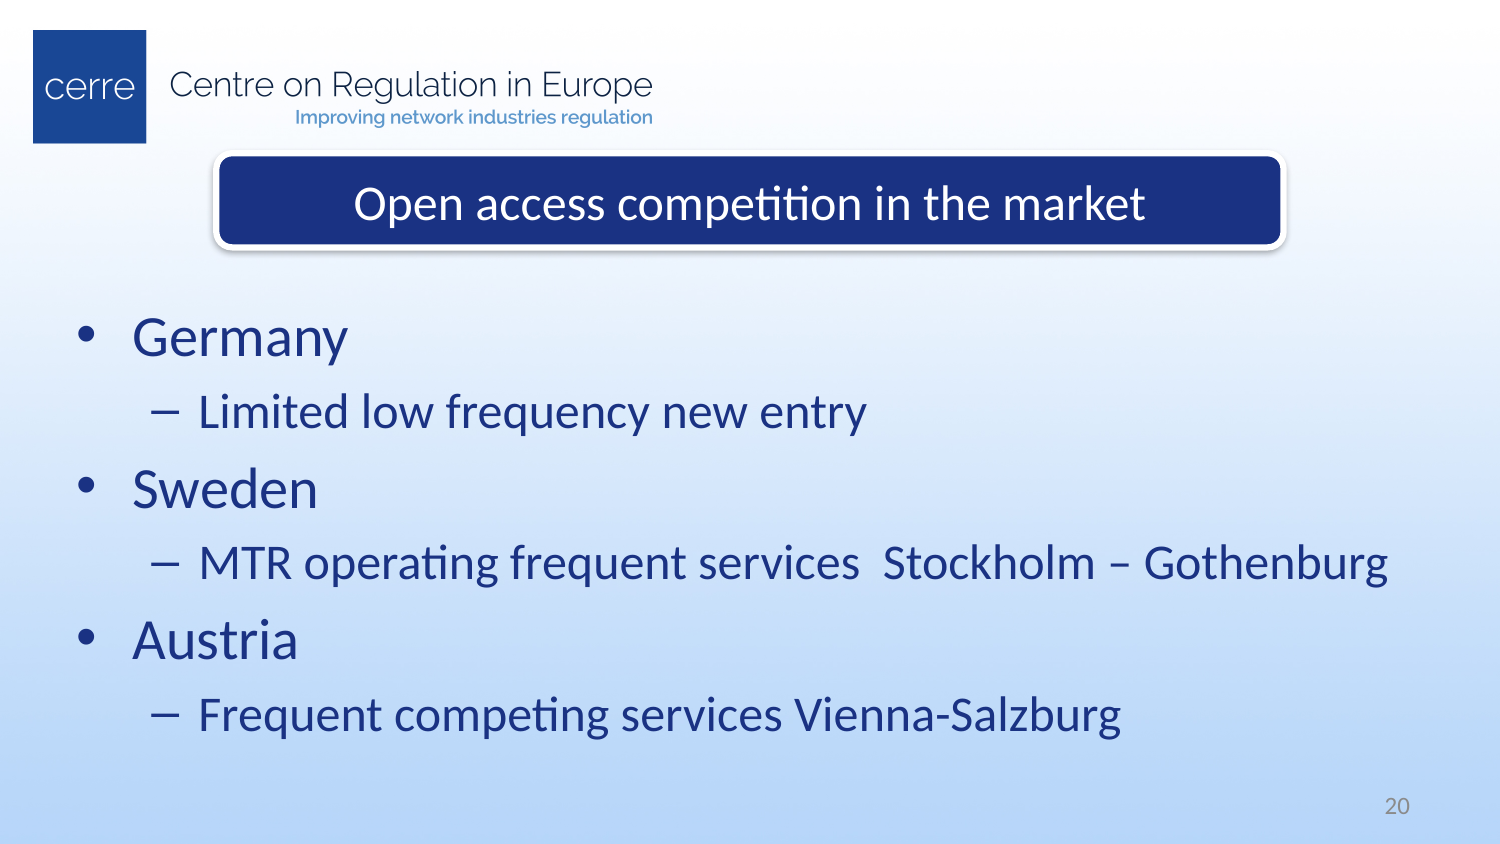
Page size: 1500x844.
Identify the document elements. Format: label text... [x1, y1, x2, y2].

slide_number 20 [1331, 782, 1425, 827]
picture [0, 0, 1500, 844]
list Germany Limited low frequency new entry Sweden MTR operating frequent services Stockholm – Gothenburg Austria Frequent competing services Vienna-Salzburg [61, 290, 1412, 844]
text_box Open access competition in the market [215, 152, 1285, 249]
